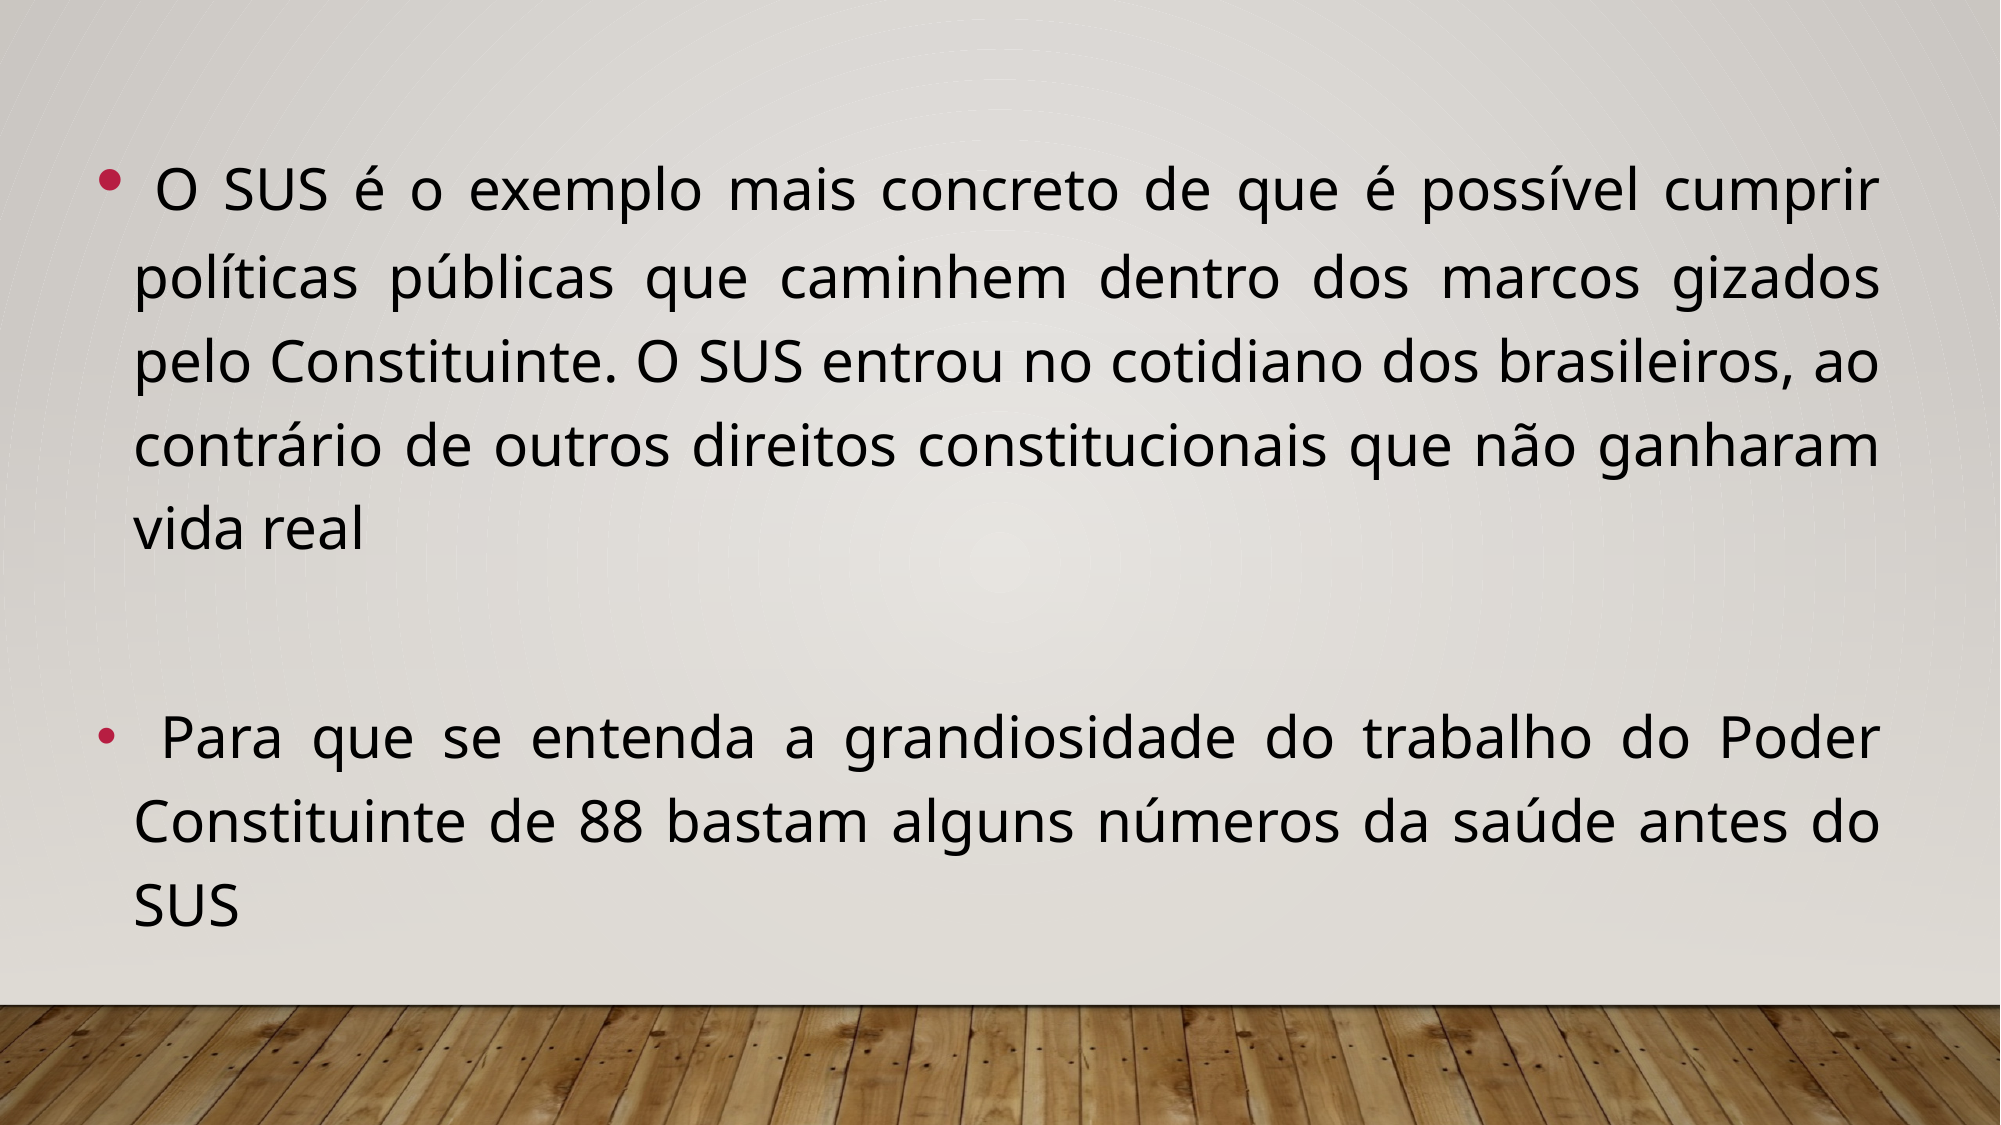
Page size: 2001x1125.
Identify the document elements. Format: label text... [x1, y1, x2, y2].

picture [0, 1005, 2000, 1125]
list O SUS é o exemplo mais concreto de que é possível cumprir políticas públicas que caminhem dentro dos marcos gizados pelo Constituinte. O SUS entrou no cotidiano dos brasileiros, ao contrário de outros direitos constitucionais que não ganharam vida real Para que se entenda a grandiosidade do trabalho do Poder Constituinte de 88 bastam alguns números da saúde antes do SUS [81, 104, 1897, 988]
